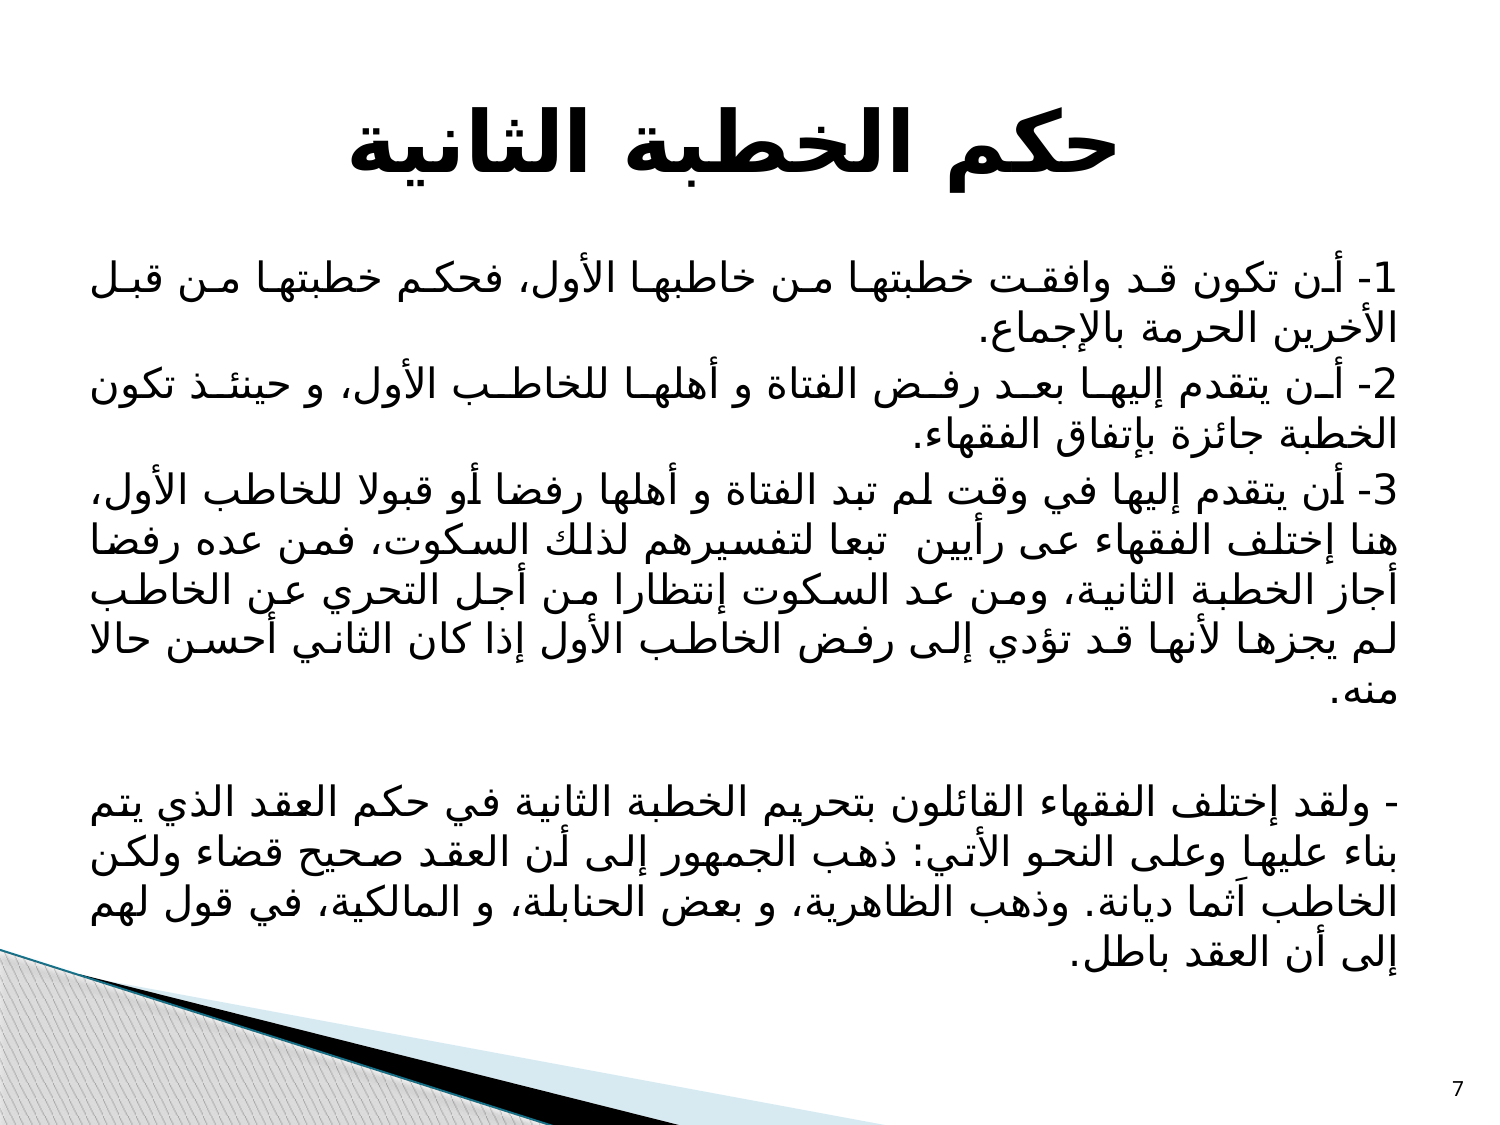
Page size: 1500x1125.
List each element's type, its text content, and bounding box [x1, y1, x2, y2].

slide_number 7 [1418, 1051, 1479, 1112]
list 1- أن تكون قد وافقت خطبتها من خاطبها الأول، فحكم خطبتها من قبل الأخرين الحرمة بالإجماع. 2- أن يتقدم إليها بعد رفض الفتاة و أهلها للخاطب الأول، و حينئذ تكون الخطبة جائزة بإتفاق الفقهاء. 3- أن يتقدم إليها في وقت لم تبد الفتاة و أهلها رفضا أو قبولا للخاطب الأول، هنا إختلف الفقهاء عى رأيين تبعا لتفسيرهم لذلك السكوت، فمن عده رفضا أجاز الخطبة الثانية، ومن عد السكوت إنتظارا من أجل التحري عن الخاطب لم يجزها لأنها قد تؤدي إلى رفض الخاطب الأول إذا كان الثاني أحسن حالا منه. - ولقد إختلف الفقهاء القائلون بتحريم الخطبة الثانية في حكم العقد الذي يتم بناء عليها وعلى النحو الأتي: ذهب الجمهور إلى أن العقد صحيح قضاء ولكن الخاطب اَثما ديانة. وذهب الظاهرية، و بعض الحنابلة، و المالكية، في قول لهم إلى أن العقد باطل. [75, 243, 1425, 986]
title حكم الخطبة الثانية [75, 45, 1425, 233]
